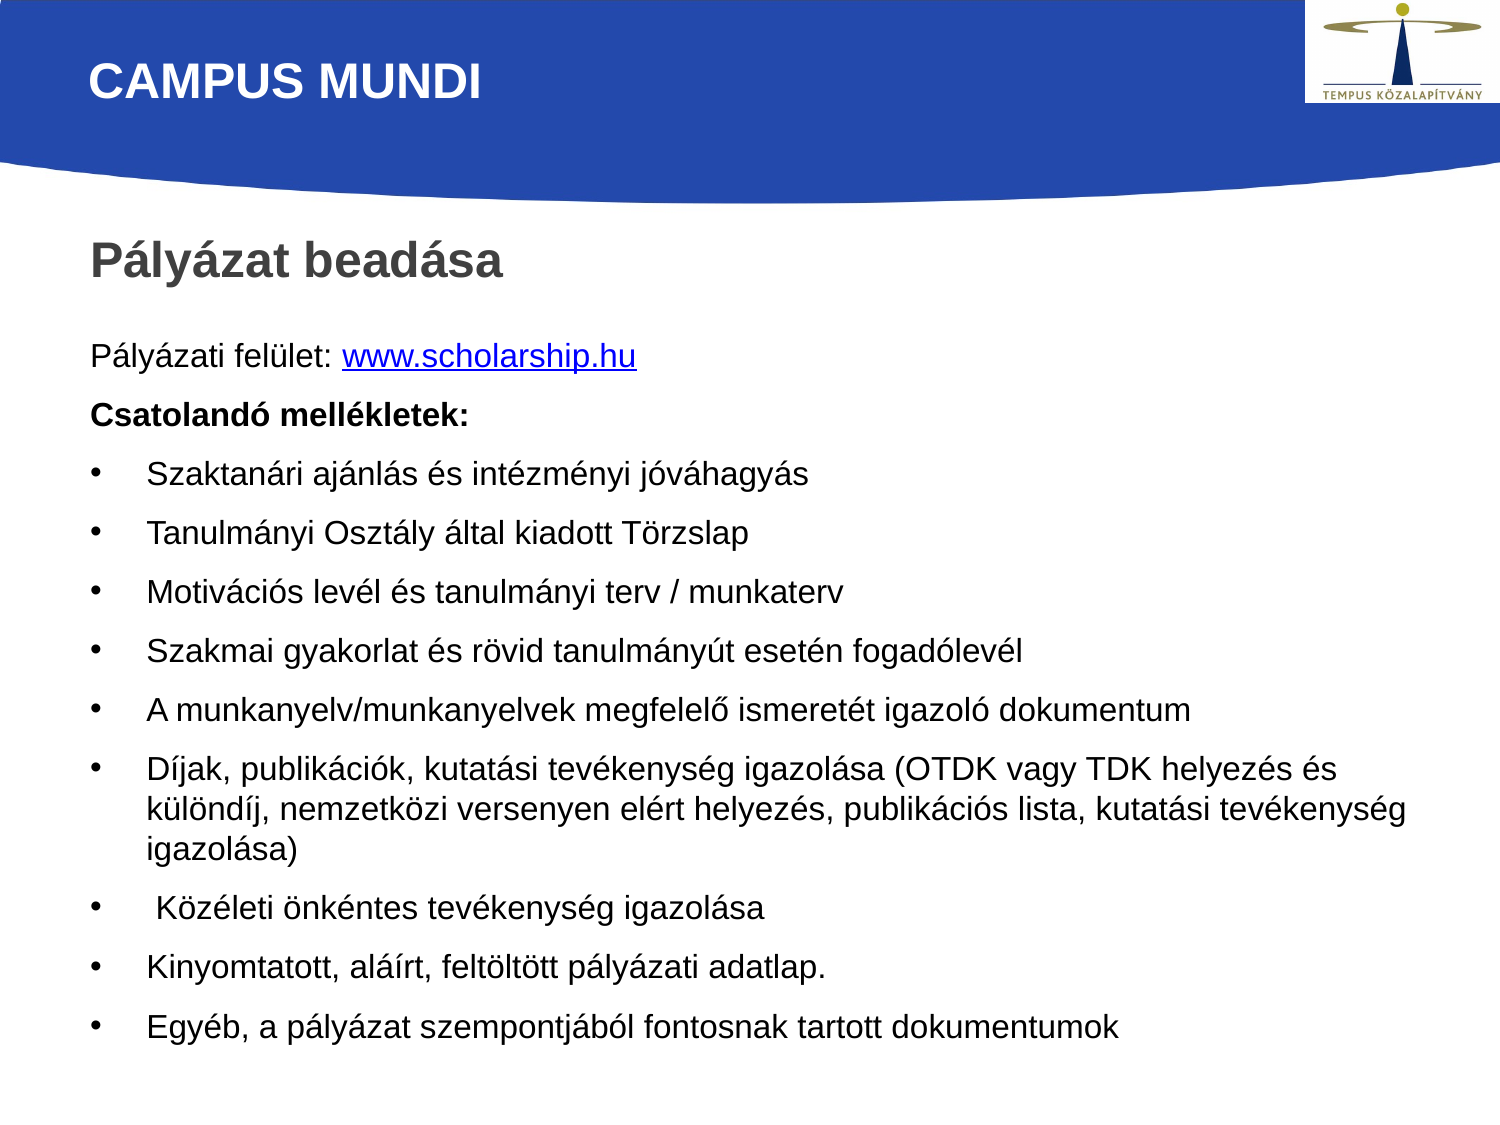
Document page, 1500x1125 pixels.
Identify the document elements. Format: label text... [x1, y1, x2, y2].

list Pályázati felület: www.scholarship.hu Csatolandó mellékletek: Szaktanári ajánlás és intézményi jóváhagyás Tanulmányi Osztály által kiadott Törzslap Motivációs levél és tanulmányi terv / munkaterv Szakmai gyakorlat és rövid tanulmányút esetén fogadólevél A munkanyelv/munkanyelvek megfelelő ismeretét igazoló dokumentum Díjak, publikációk, kutatási tevékenység igazolása (OTDK vagy TDK helyezés és különdíj, nemzetközi versenyen elért helyezés, publikációs lista, kutatási tevékenység igazolása) Közéleti önkéntes tevékenység igazolása Kinyomtatott, aláírt, feltöltött pályázati adatlap. Egyéb, a pályázat szempontjából fontosnak tartott dokumentumok [75, 327, 1425, 1071]
title Campus Mundi [73, 7, 869, 149]
picture [0, 0, 1500, 1125]
list Pályázat beadása [75, 219, 1471, 327]
